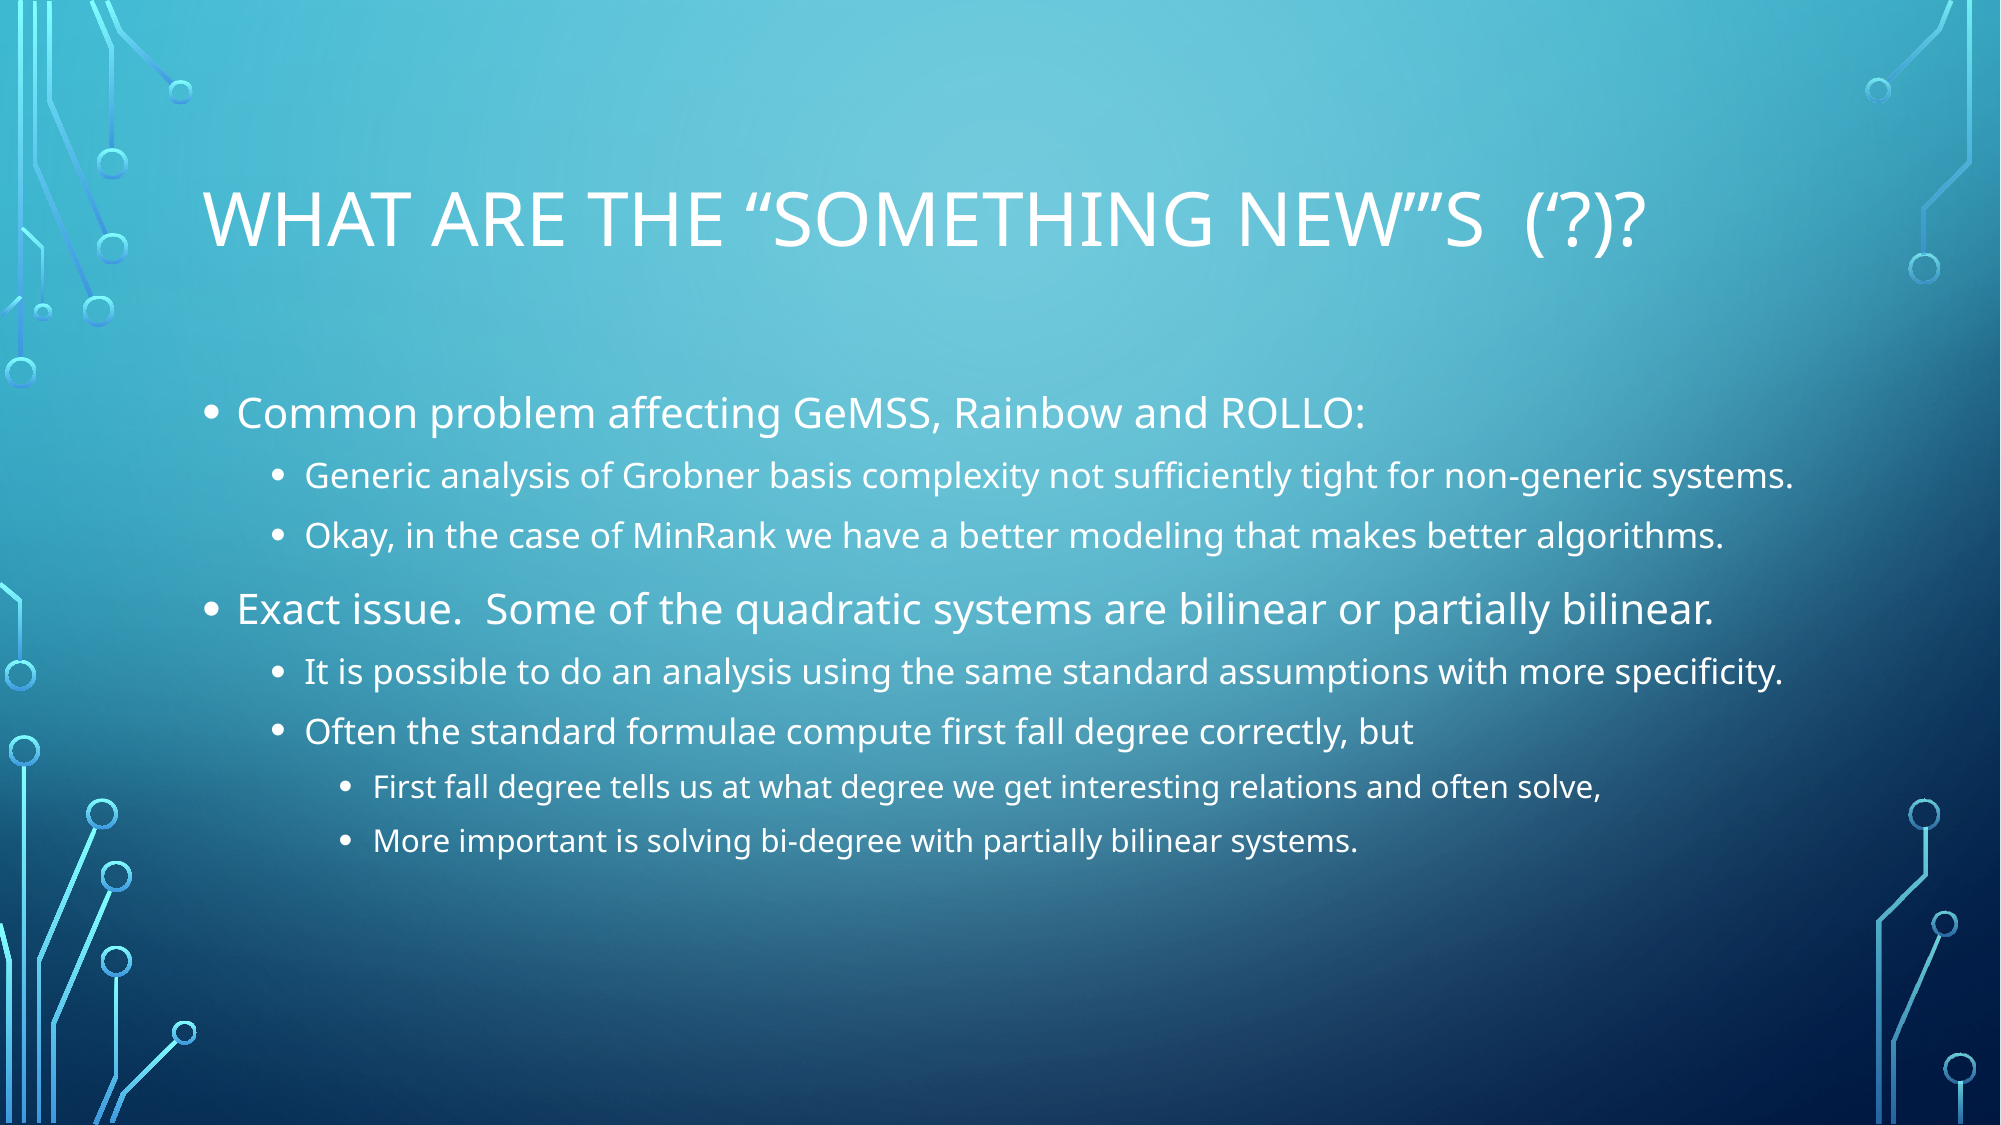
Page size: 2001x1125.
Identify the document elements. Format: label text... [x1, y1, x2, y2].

title What are the “something new”’s (‘?)? [187, 101, 1813, 344]
list Common problem affecting GeMSS, Rainbow and ROLLO: Generic analysis of Grobner basis complexity not sufficiently tight for non-generic systems. Okay, in the case of MinRank we have a better modeling that makes better algorithms. Exact issue. Some of the quadratic systems are bilinear or partially bilinear. It is possible to do an analysis using the same standard assumptions with more specificity. Often the standard formulae compute first fall degree correctly, but First fall degree tells us at what degree we get interesting relations and often solve, More important is solving bi-degree with partially bilinear systems. [187, 369, 1813, 950]
